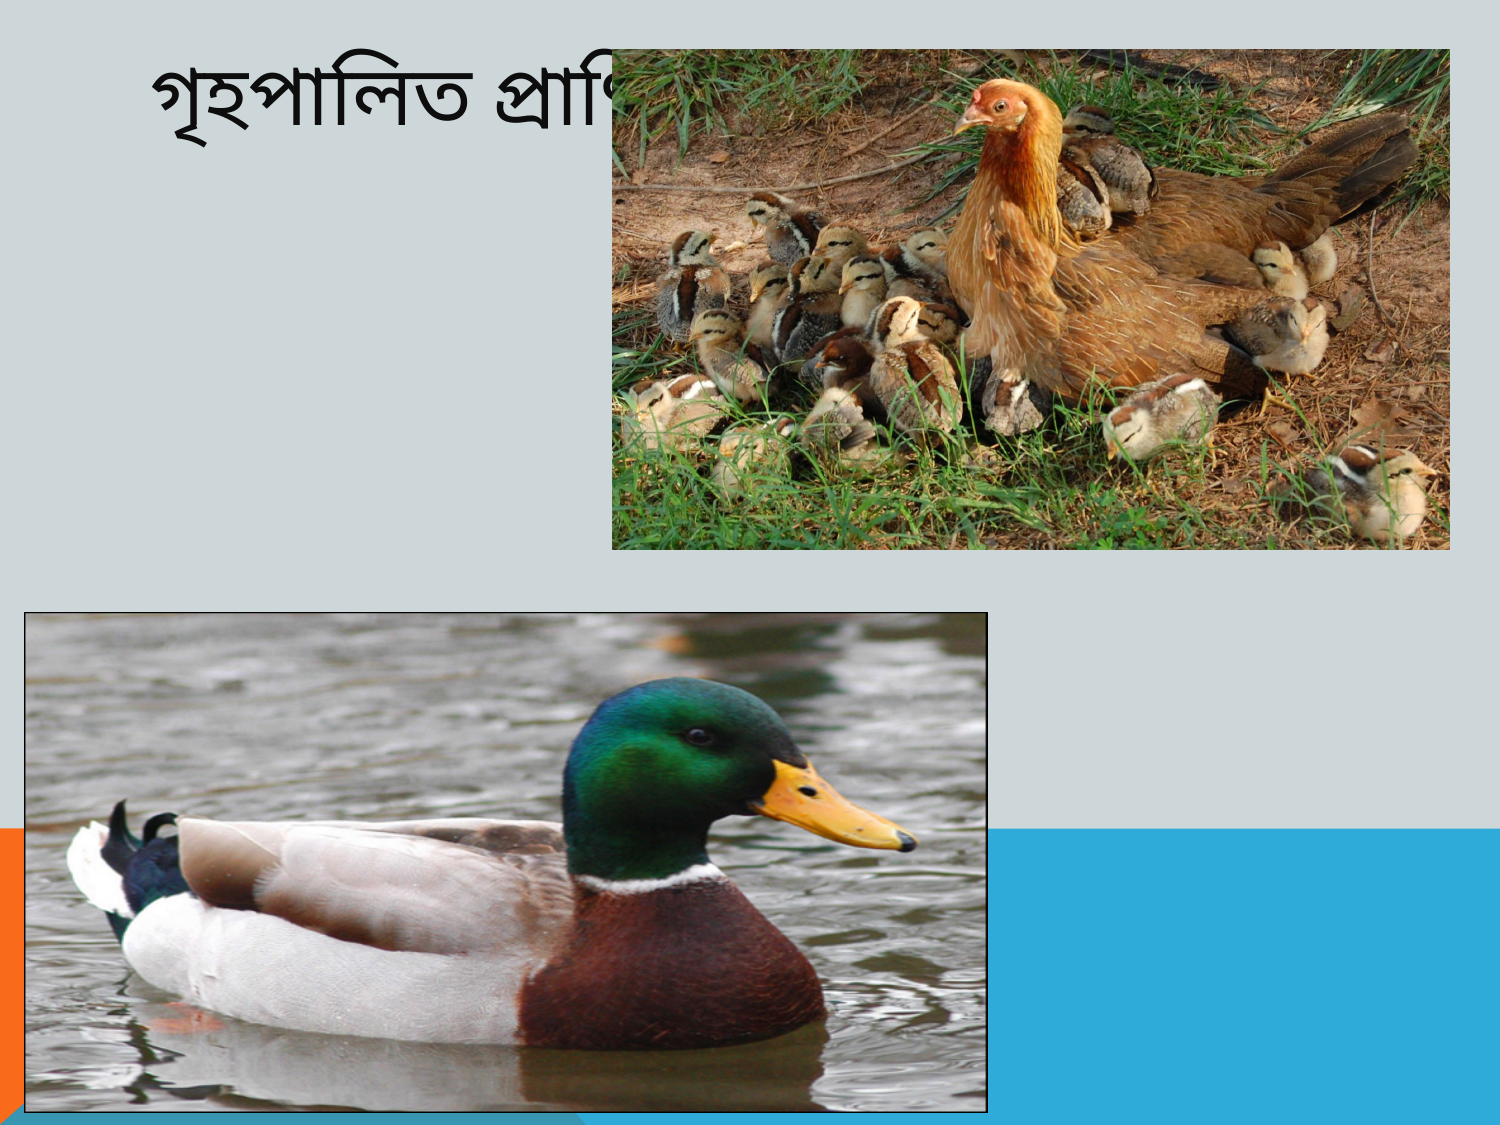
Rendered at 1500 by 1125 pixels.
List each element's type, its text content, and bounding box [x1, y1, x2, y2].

picture [24, 612, 988, 1113]
title গৃহপালিত প্রাণি [135, 97, 607, 188]
picture [612, 49, 1451, 551]
